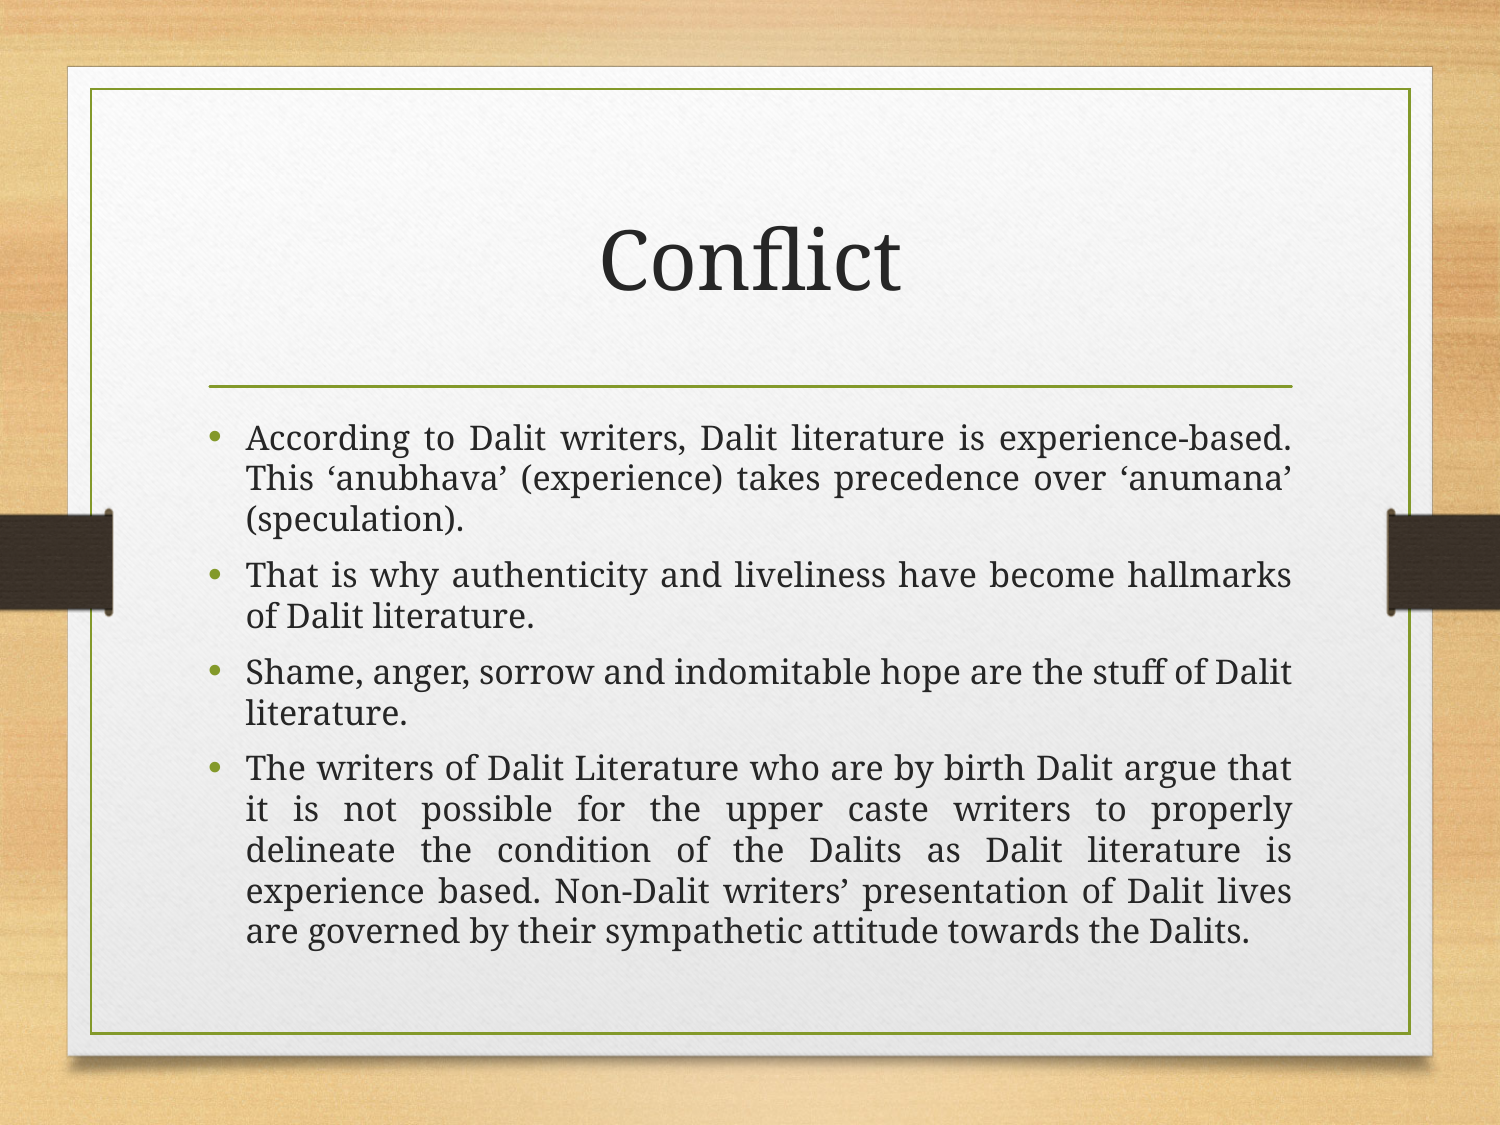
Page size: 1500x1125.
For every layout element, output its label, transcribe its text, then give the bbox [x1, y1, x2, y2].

title Conflict [193, 150, 1309, 365]
picture [0, 0, 1500, 1125]
list According to Dalit writers, Dalit literature is experience-based. This ‘anubhava’ (experience) takes precedence over ‘anumana’ (speculation). That is why authenticity and liveliness have become hallmarks of Dalit literature. Shame, anger, sorrow and indomitable hope are the stuff of Dalit literature. The writers of Dalit Literature who are by birth Dalit argue that it is not possible for the upper caste writers to properly delineate the condition of the Dalits as Dalit literature is experience based. Non-Dalit writers’ presentation of Dalit lives are governed by their sympathetic attitude towards the Dalits. [193, 408, 1309, 974]
